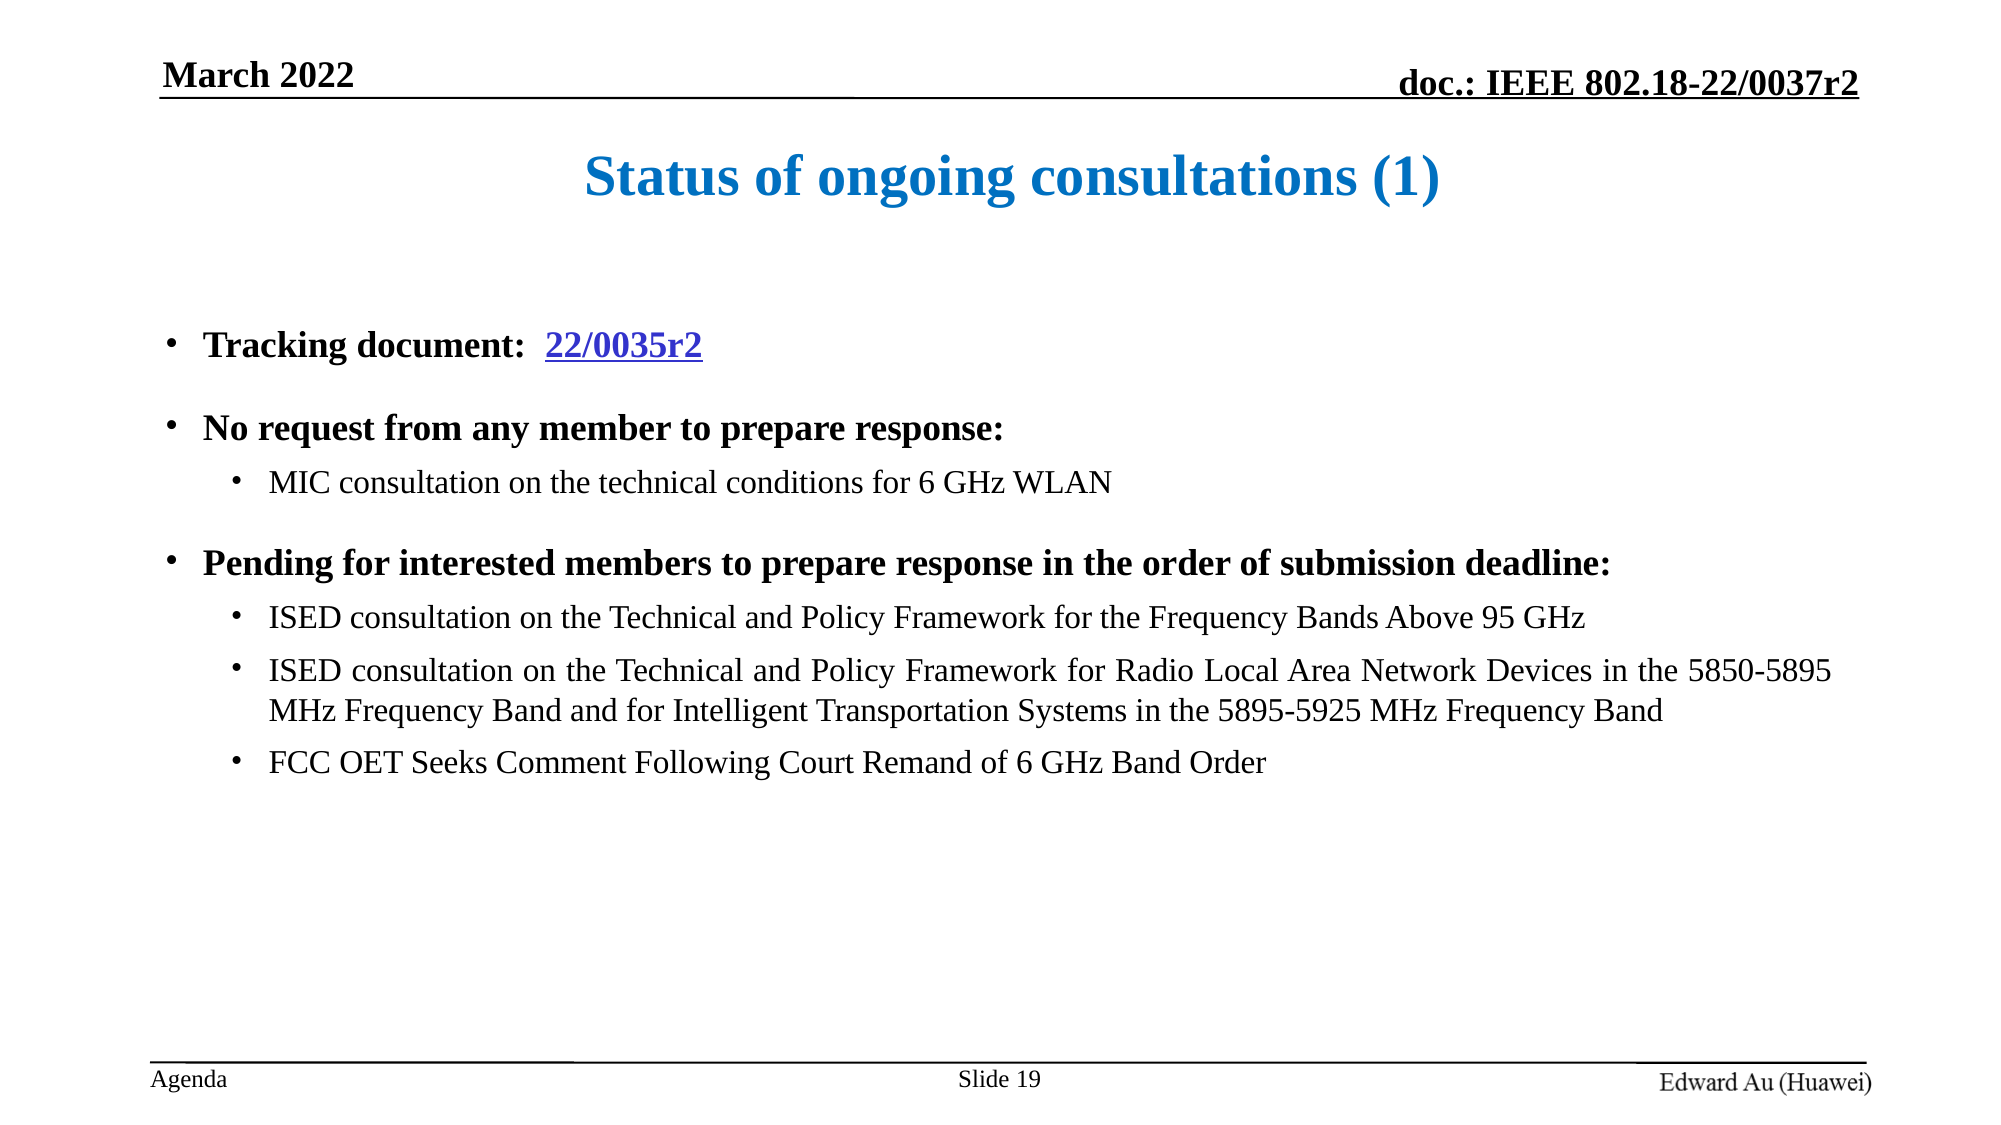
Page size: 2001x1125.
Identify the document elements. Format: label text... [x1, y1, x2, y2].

title Status of ongoing consultations (1) [162, 99, 1864, 246]
list Tracking document: 22/0035r2 No request from any member to prepare response: MIC consultation on the technical conditions for 6 GHz WLAN Pending for interested members to prepare response in the order of submission deadline: ISED consultation on the Technical and Policy Framework for the Frequency Bands Above 95 GHz ISED consultation on the Technical and Policy Framework for Radio Local Area Network Devices in the 5850-5895 MHz Frequency Band and for Intelligent Transportation Systems in the 5895-5925 MHz Frequency Band FCC OET Seeks Comment Following Court Remand of 6 GHz Band Order [149, 312, 1869, 988]
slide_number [162, 49, 663, 95]
picture [1174, 1058, 1887, 1113]
slide_number Slide 19 [933, 1061, 1067, 1123]
